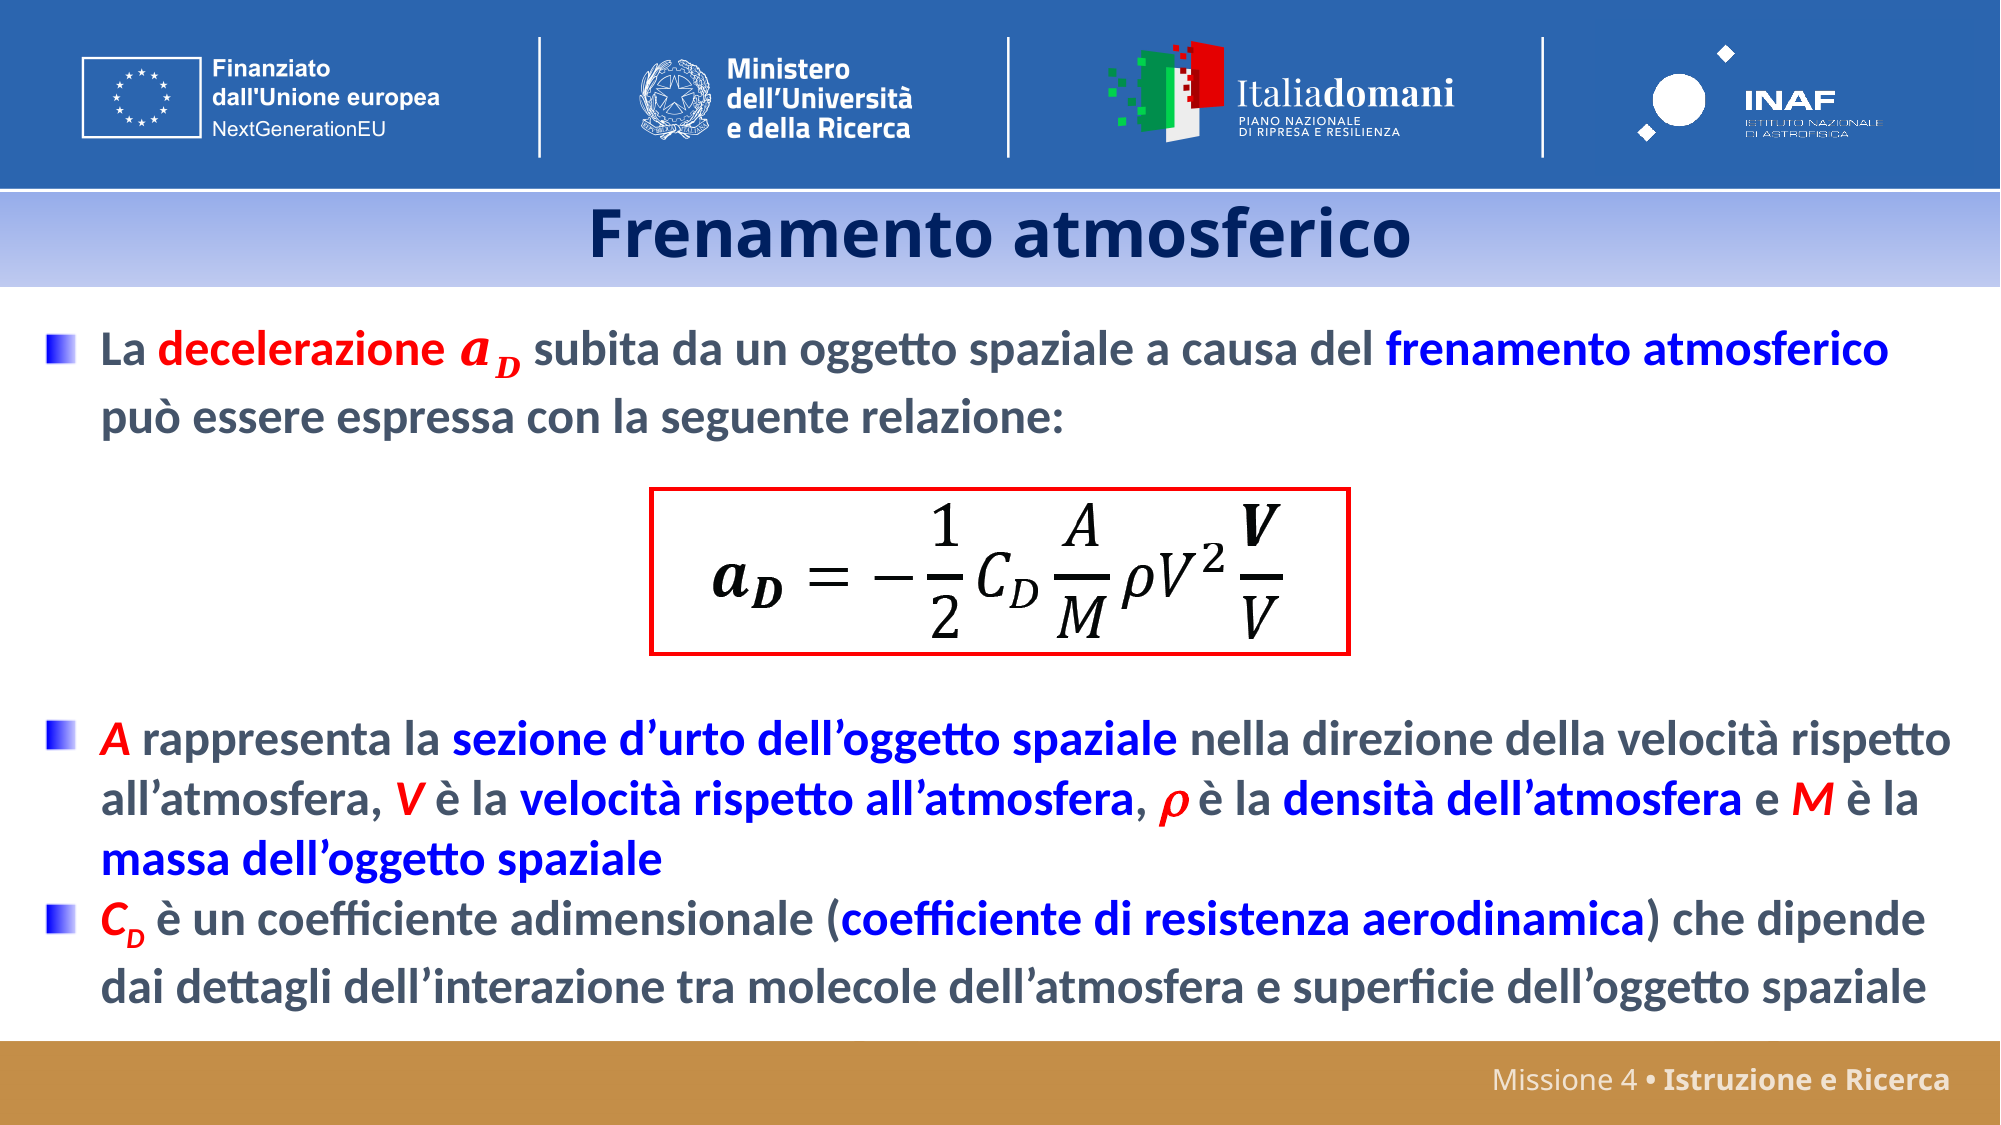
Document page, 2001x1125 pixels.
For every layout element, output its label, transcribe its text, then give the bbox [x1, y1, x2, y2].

picture [681, 488, 1319, 655]
text_box [1319, 488, 1349, 655]
picture [44, 902, 80, 938]
picture [44, 718, 80, 754]
text_box [1595, 19, 1974, 176]
title Frenamento atmosferico [0, 192, 2000, 287]
text_box A rappresenta la sezione d’urto dell’oggetto spaziale nella direzione della velocità rispetto all’atmosfera, V è la velocità rispetto all’atmosfera,  è la densità dell’atmosfera e M è la massa dell’oggetto spaziale CD è un coefficiente adimensionale (coefficiente di resistenza aerodinamica) che dipende dai dettagli dell’interazione tra molecole dell’atmosfera e superficie dell’oggetto spaziale [29, 698, 1974, 1022]
text_box La decelerazione 𝒂𝑫 subita da un oggetto spaziale a causa del frenamento atmosferico può essere espressa con la seguente relazione: [29, 308, 1974, 452]
picture [0, 0, 2000, 192]
text_box Missione 4 • Istruzione e Ricerca [1101, 1054, 1974, 1104]
text_box [651, 488, 681, 655]
picture [44, 332, 80, 368]
picture [0, 1041, 2000, 1125]
